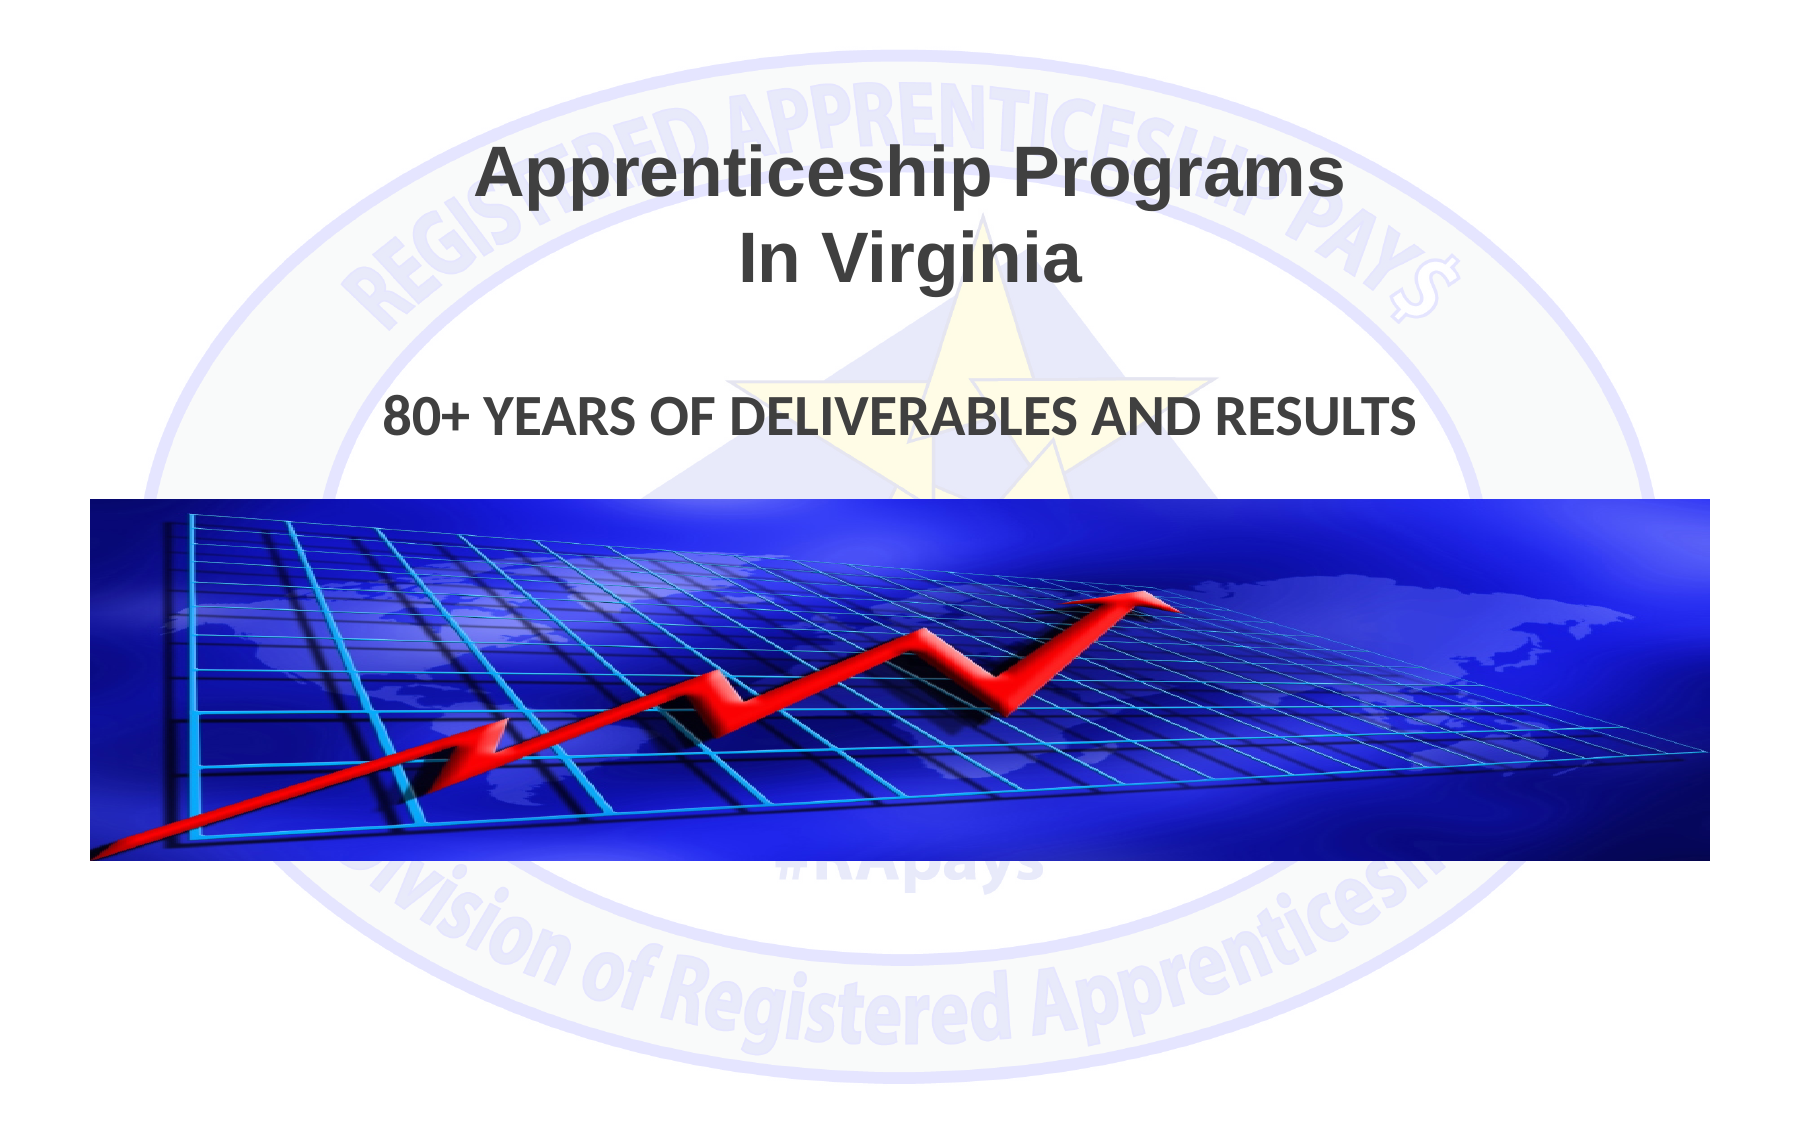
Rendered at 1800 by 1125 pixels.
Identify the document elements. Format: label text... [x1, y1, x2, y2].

text_box 80+ YEARS OF DELIVERABLES AND RESULTS [0, 299, 1800, 455]
title Apprenticeship Programs In Virginia [100, 116, 1721, 299]
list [89, 499, 1711, 861]
